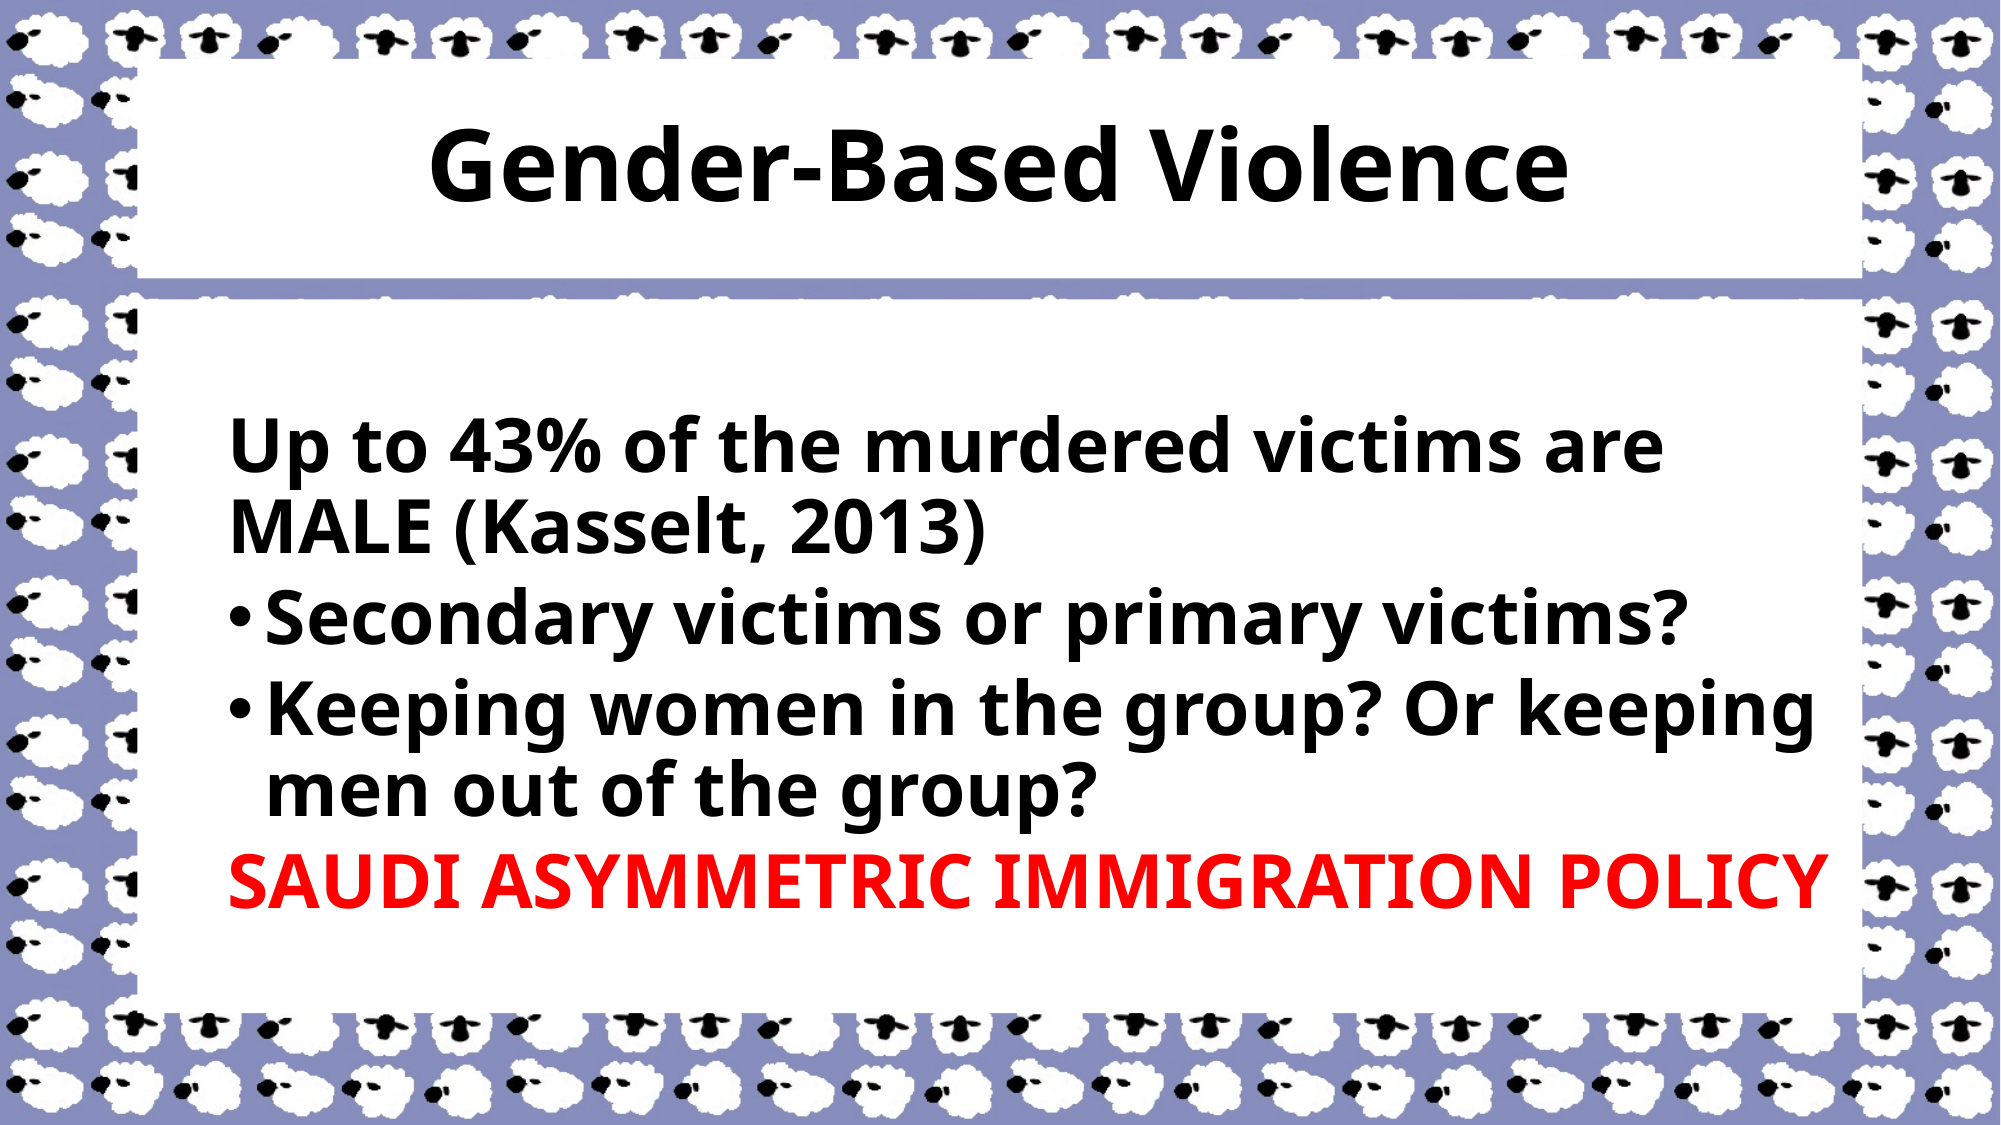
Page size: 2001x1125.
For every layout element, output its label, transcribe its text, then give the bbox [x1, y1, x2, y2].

picture [0, 0, 2001, 1125]
list Up to 43% of the murdered victims are MALE (Kasselt, 2013) Secondary victims or primary victims? Keeping women in the group? Or keeping men out of the group? SAUDI ASYMMETRIC IMMIGRATION POLICY [137, 299, 1863, 1014]
title Gender-Based Violence [137, 58, 1863, 279]
